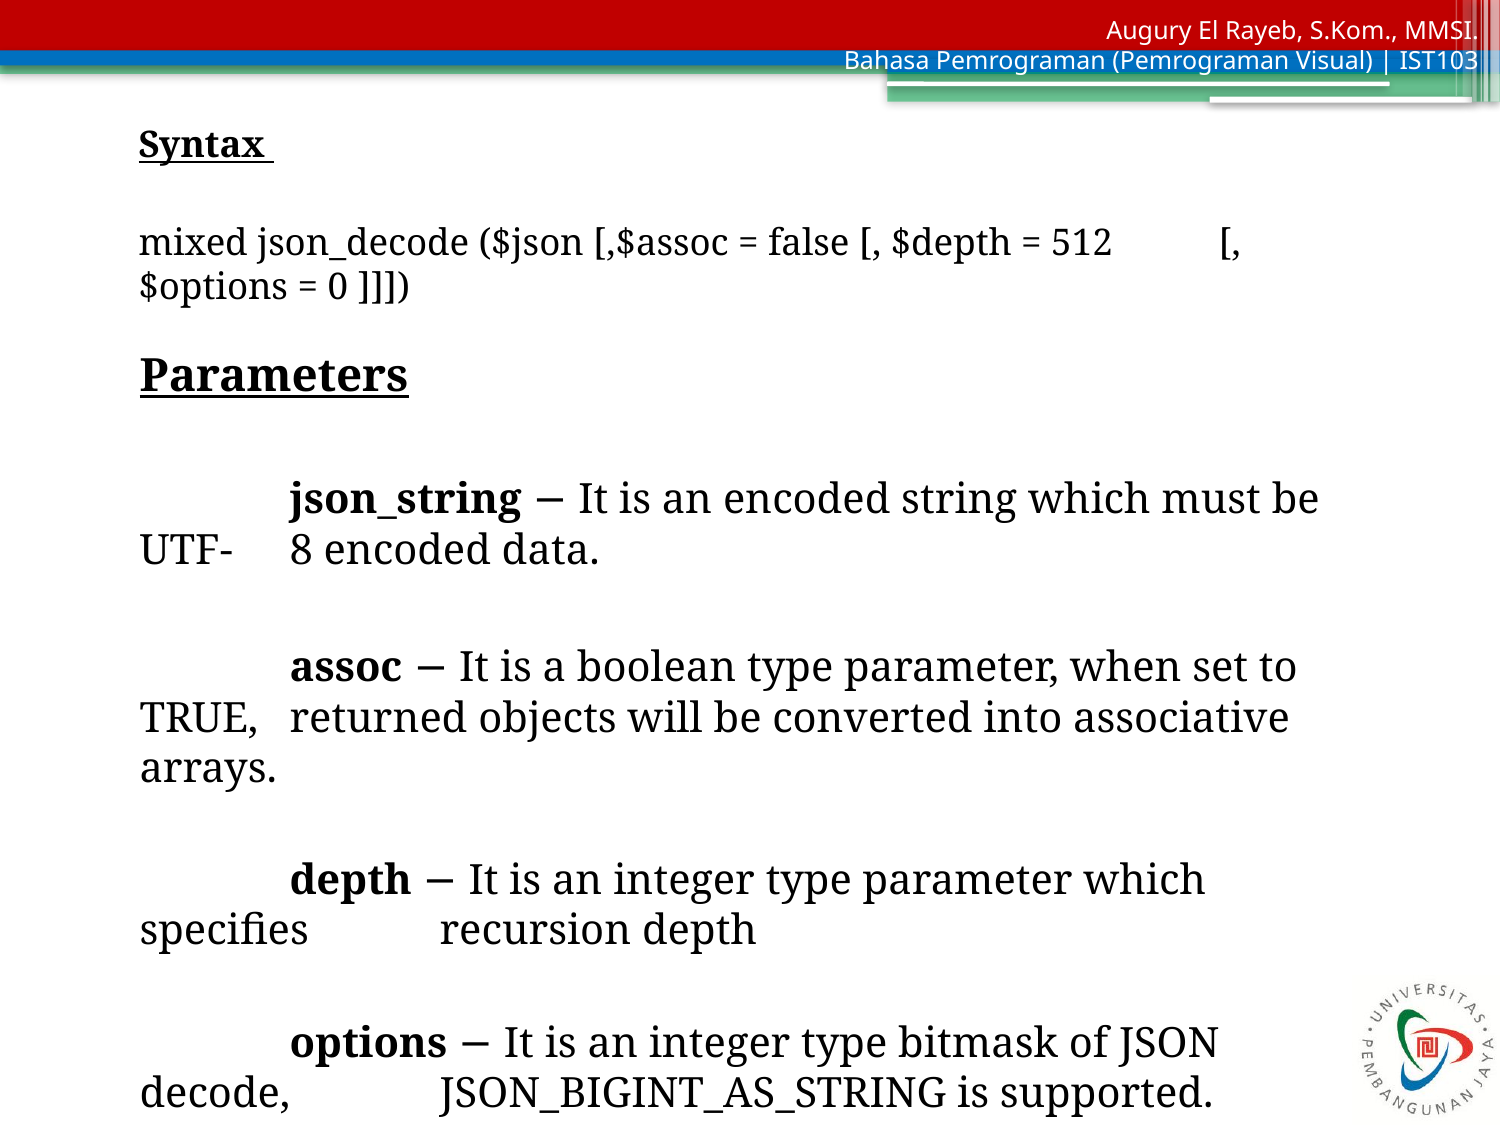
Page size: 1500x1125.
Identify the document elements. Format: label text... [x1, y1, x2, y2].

text_box Syntax mixed json_decode ($json [,$assoc = false [, $depth = 512 [, $options = 0 ]]]) [108, 113, 1392, 315]
text_box Parameters json_string − It is an encoded string which must be UTF- 8 encoded data. assoc − It is a boolean type parameter, when set to TRUE, returned objects will be converted into associative arrays. depth − It is an integer type parameter which specifies recursion depth options − It is an integer type bitmask of JSON decode, JSON_BIGINT_AS_STRING is supported. [106, 338, 1391, 1064]
picture [1352, 975, 1500, 1125]
